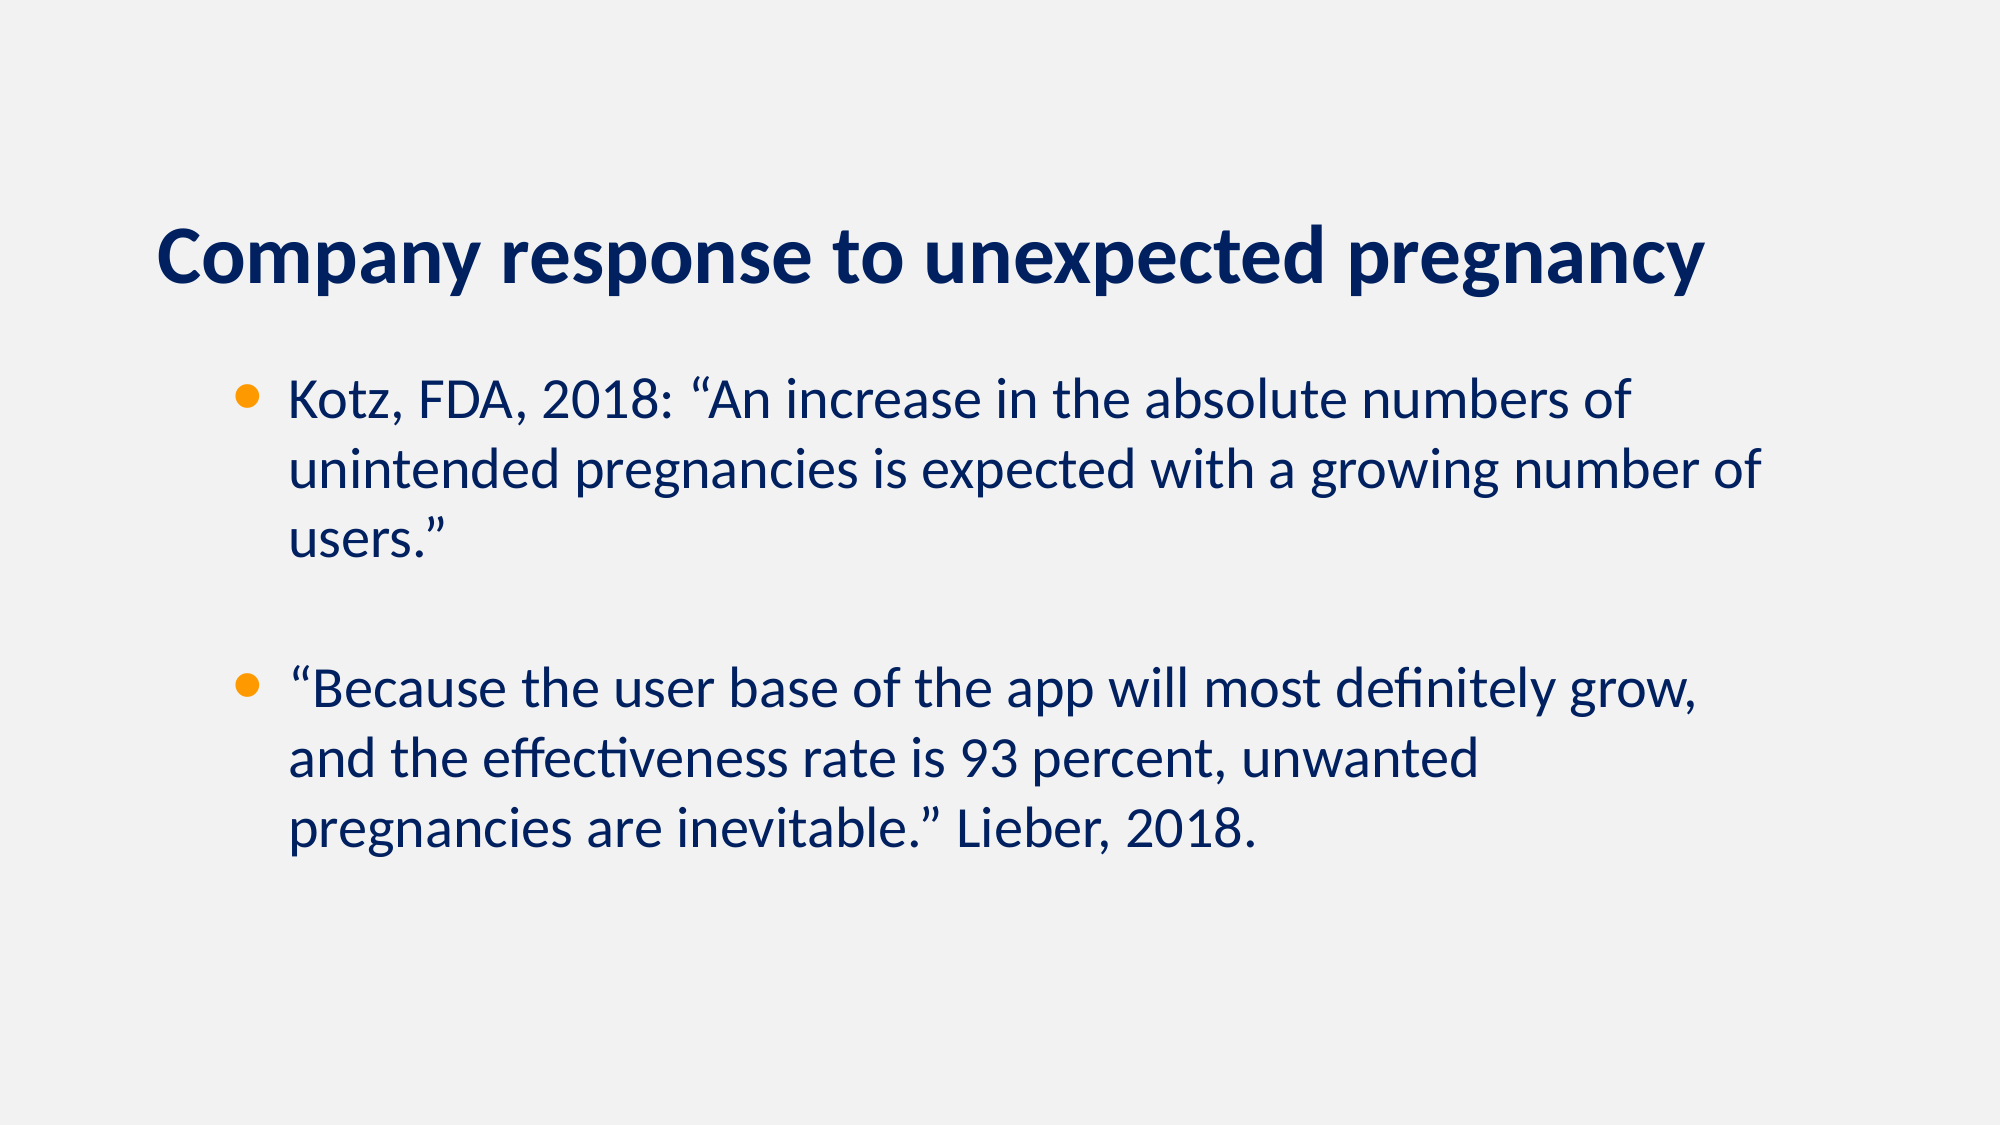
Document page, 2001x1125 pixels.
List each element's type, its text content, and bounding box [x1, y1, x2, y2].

text_box Company response to unexpected pregnancy Kotz, FDA, 2018: “An increase in the absolute numbers of unintended pregnancies is expected with a growing number of users.” “Because the user base of the app will most definitely grow, and the effectiveness rate is 93 percent, unwanted pregnancies are inevitable.” Lieber, 2018. [142, 192, 1783, 867]
